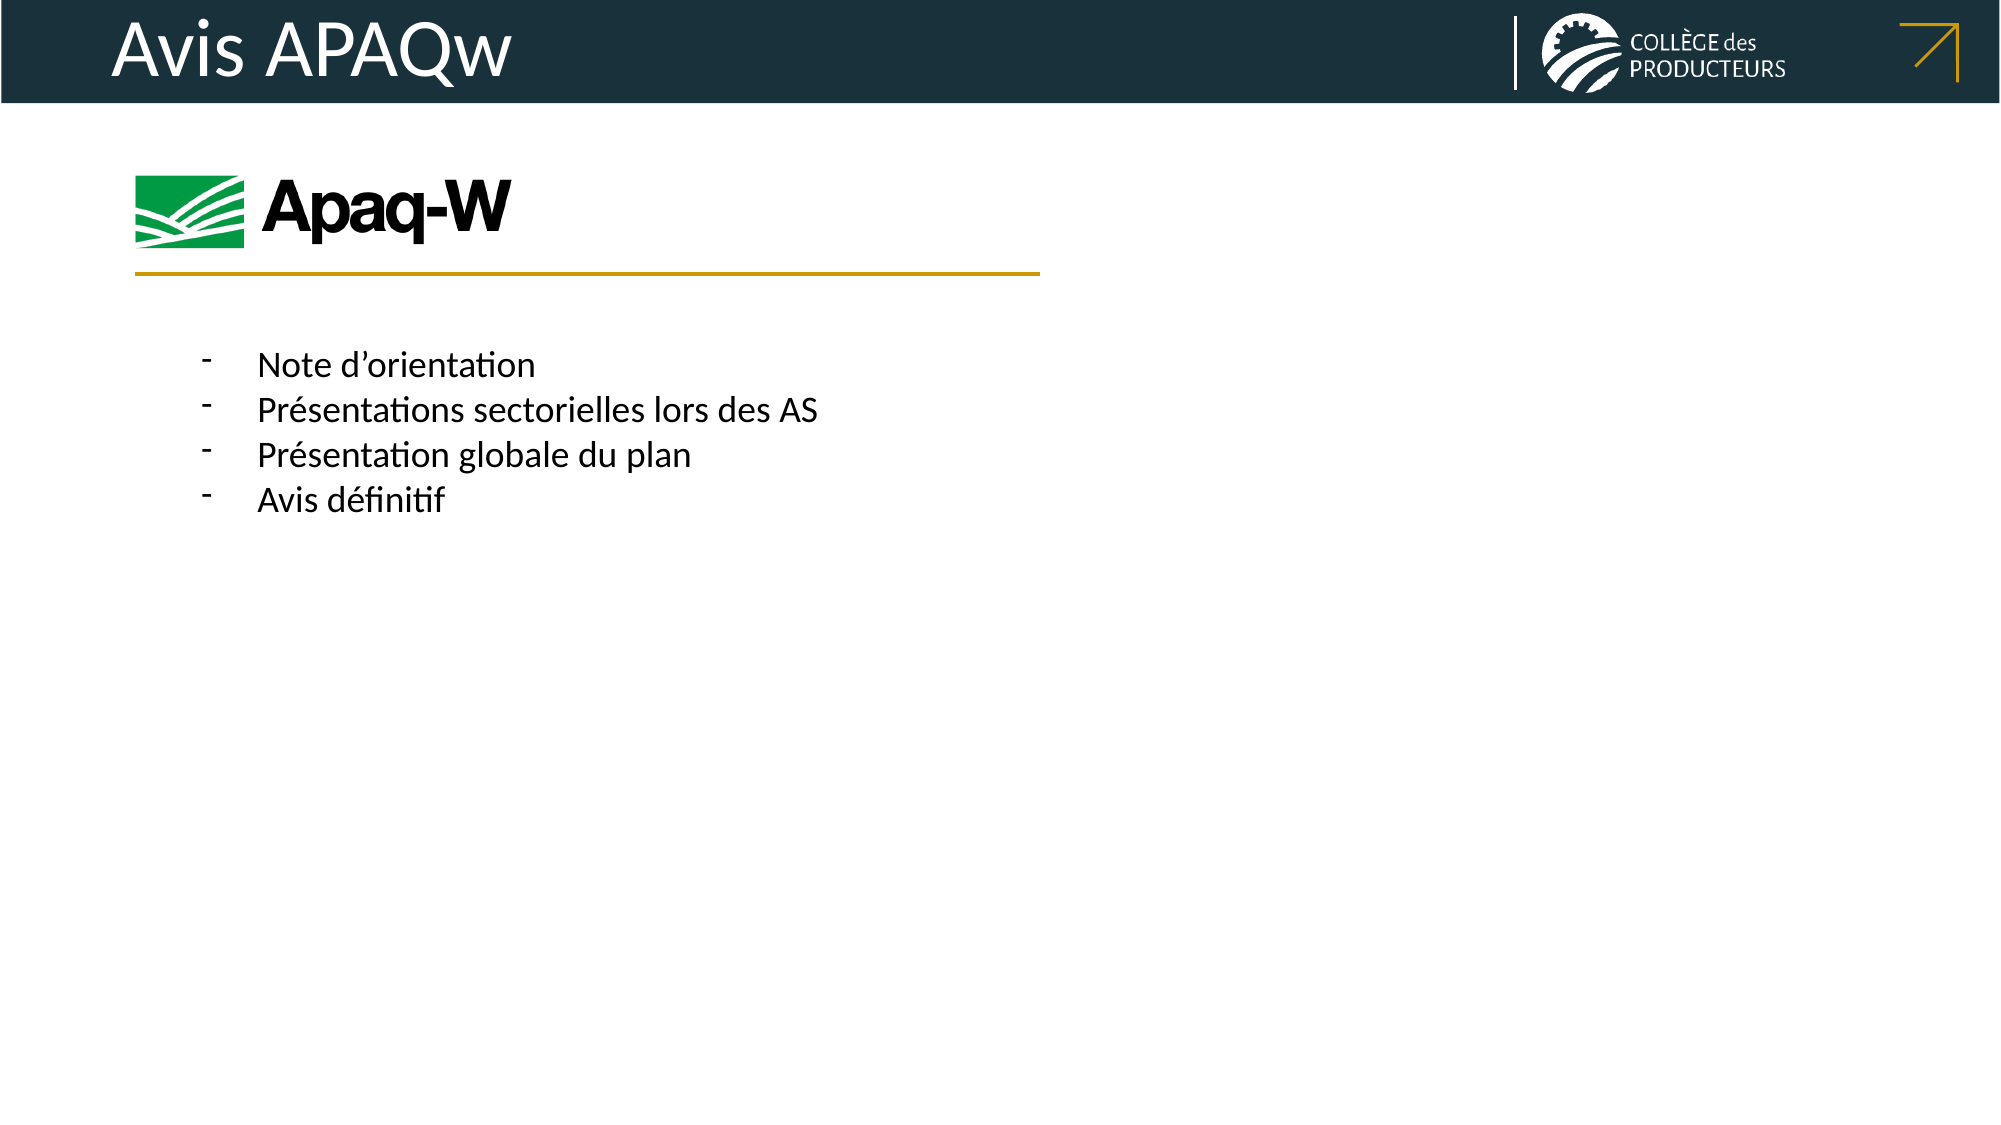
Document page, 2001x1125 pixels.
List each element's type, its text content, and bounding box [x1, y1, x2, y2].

text_box Note d’orientation Présentations sectorielles lors des AS Présentation globale du plan Avis définitif [186, 332, 1187, 563]
title Avis APAQw [96, 0, 1763, 114]
picture [95, 134, 547, 285]
picture [1763, 28, 1785, 77]
